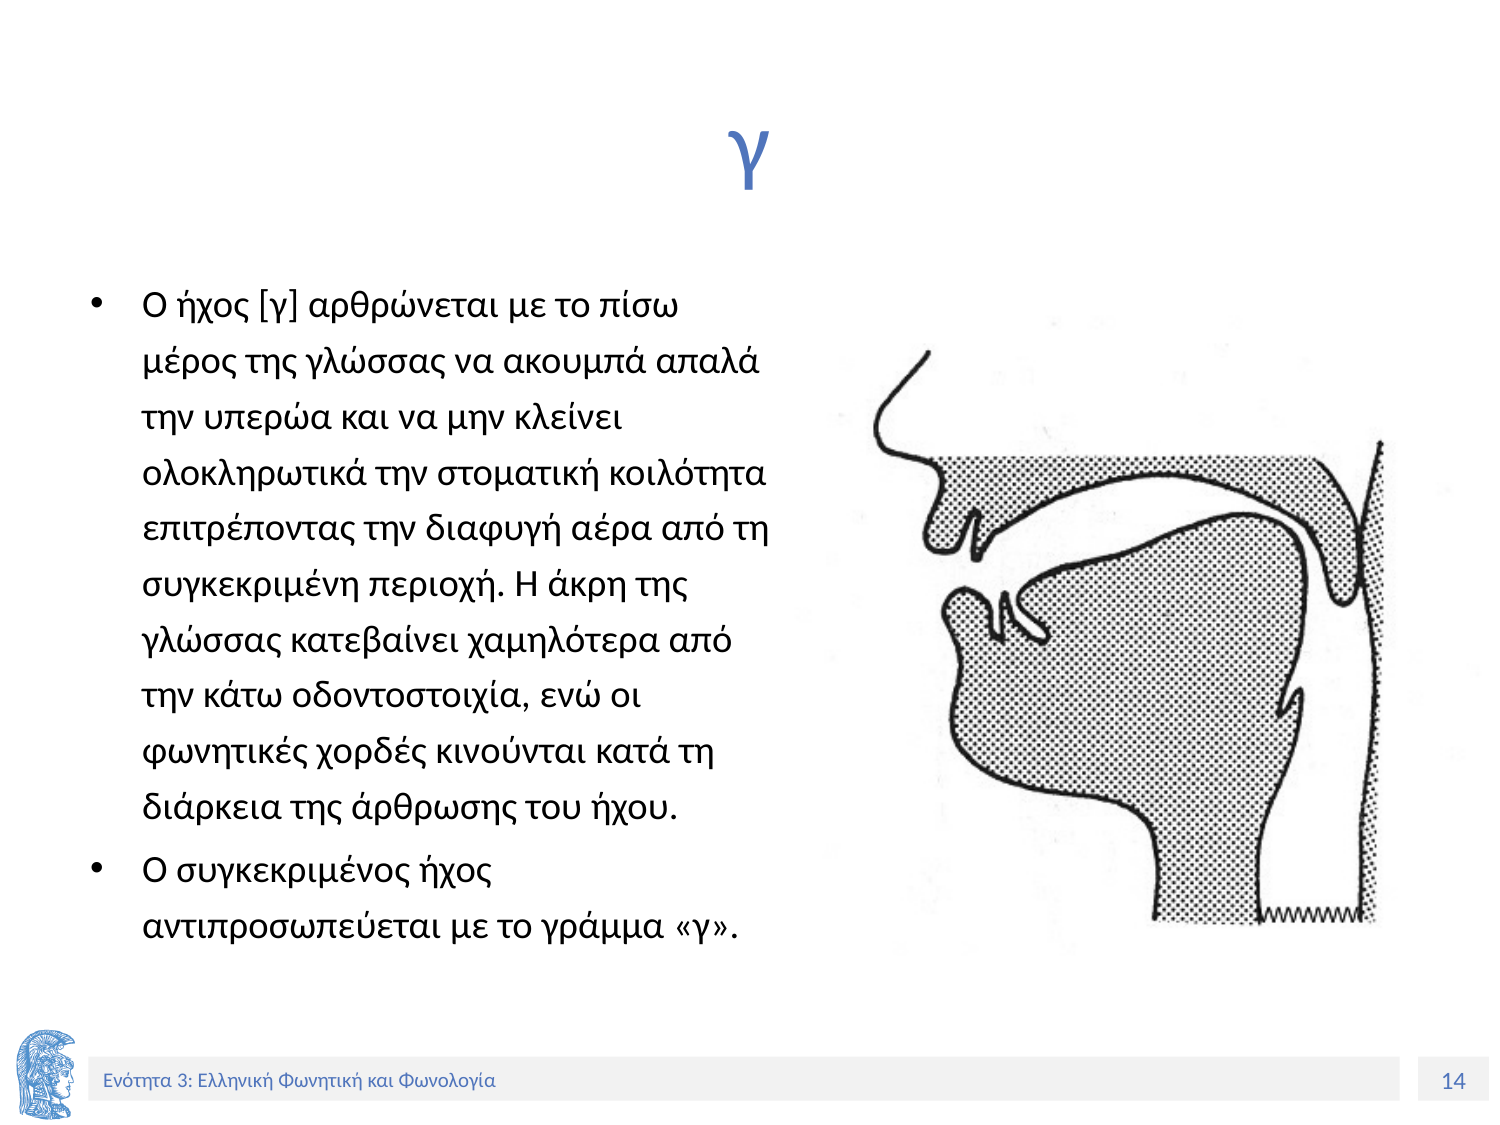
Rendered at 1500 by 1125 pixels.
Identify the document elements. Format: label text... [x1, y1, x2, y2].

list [785, 302, 1483, 957]
title γ [75, 45, 1425, 233]
picture [9, 1026, 81, 1120]
list Ο ήχος [γ] αρθρώνεται με το πίσω μέρος της γλώσσας να ακουμπά απαλά την υπερώα και να μην κλείνει ολοκληρωτικά την στοματική κοιλότητα επιτρέποντας την διαφυγή αέρα από τη συγκεκριμένη περιοχή. Η άκρη της γλώσσας κατεβαίνει χαμηλότερα από την κάτω οδοντοστοιχία, ενώ οι φωνητικές χορδές κινούνται κατά τη διάρκεια της άρθρωσης του ήχου. Ο συγκεκριμένος ήχος αντιπροσωπεύεται με το γράμμα «γ». [75, 262, 786, 1047]
